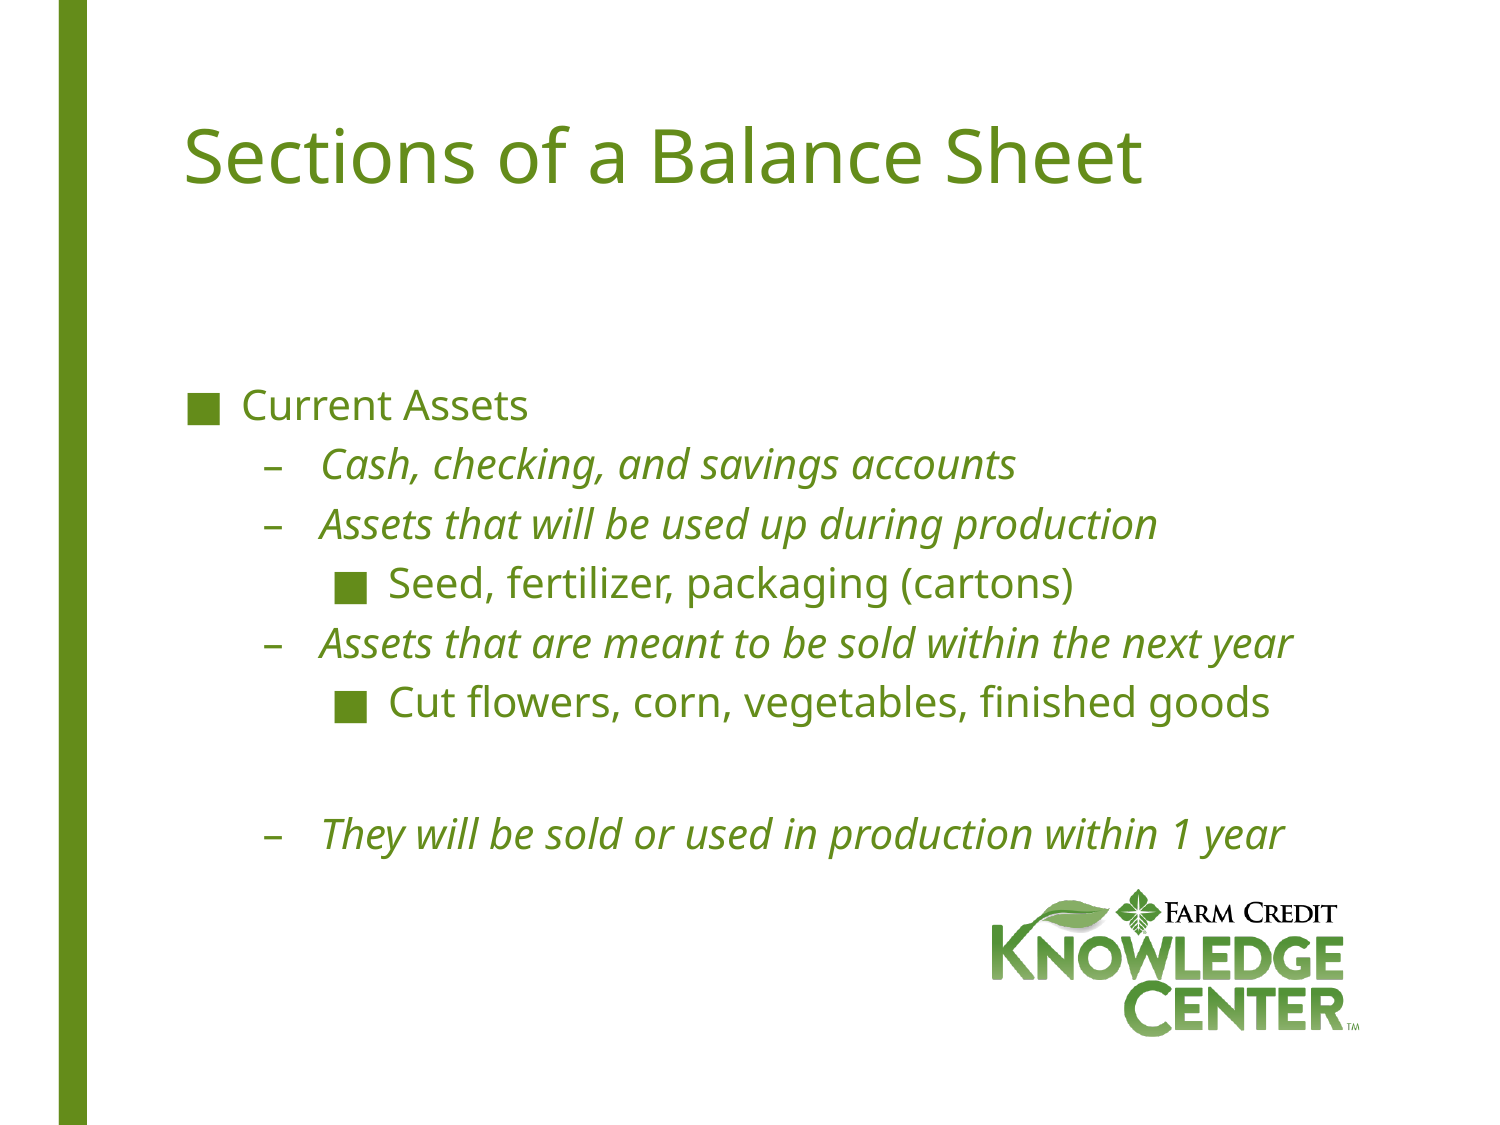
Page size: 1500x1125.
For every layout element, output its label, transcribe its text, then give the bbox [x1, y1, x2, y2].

picture [990, 887, 1362, 1038]
list Current Assets Cash, checking, and savings accounts Assets that will be used up during production Seed, fertilizer, packaging (cartons) Assets that are meant to be sold within the next year Cut flowers, corn, vegetables, finished goods They will be sold or used in production within 1 year [168, 375, 1351, 875]
title Sections of a Balance Sheet [168, 112, 1351, 357]
